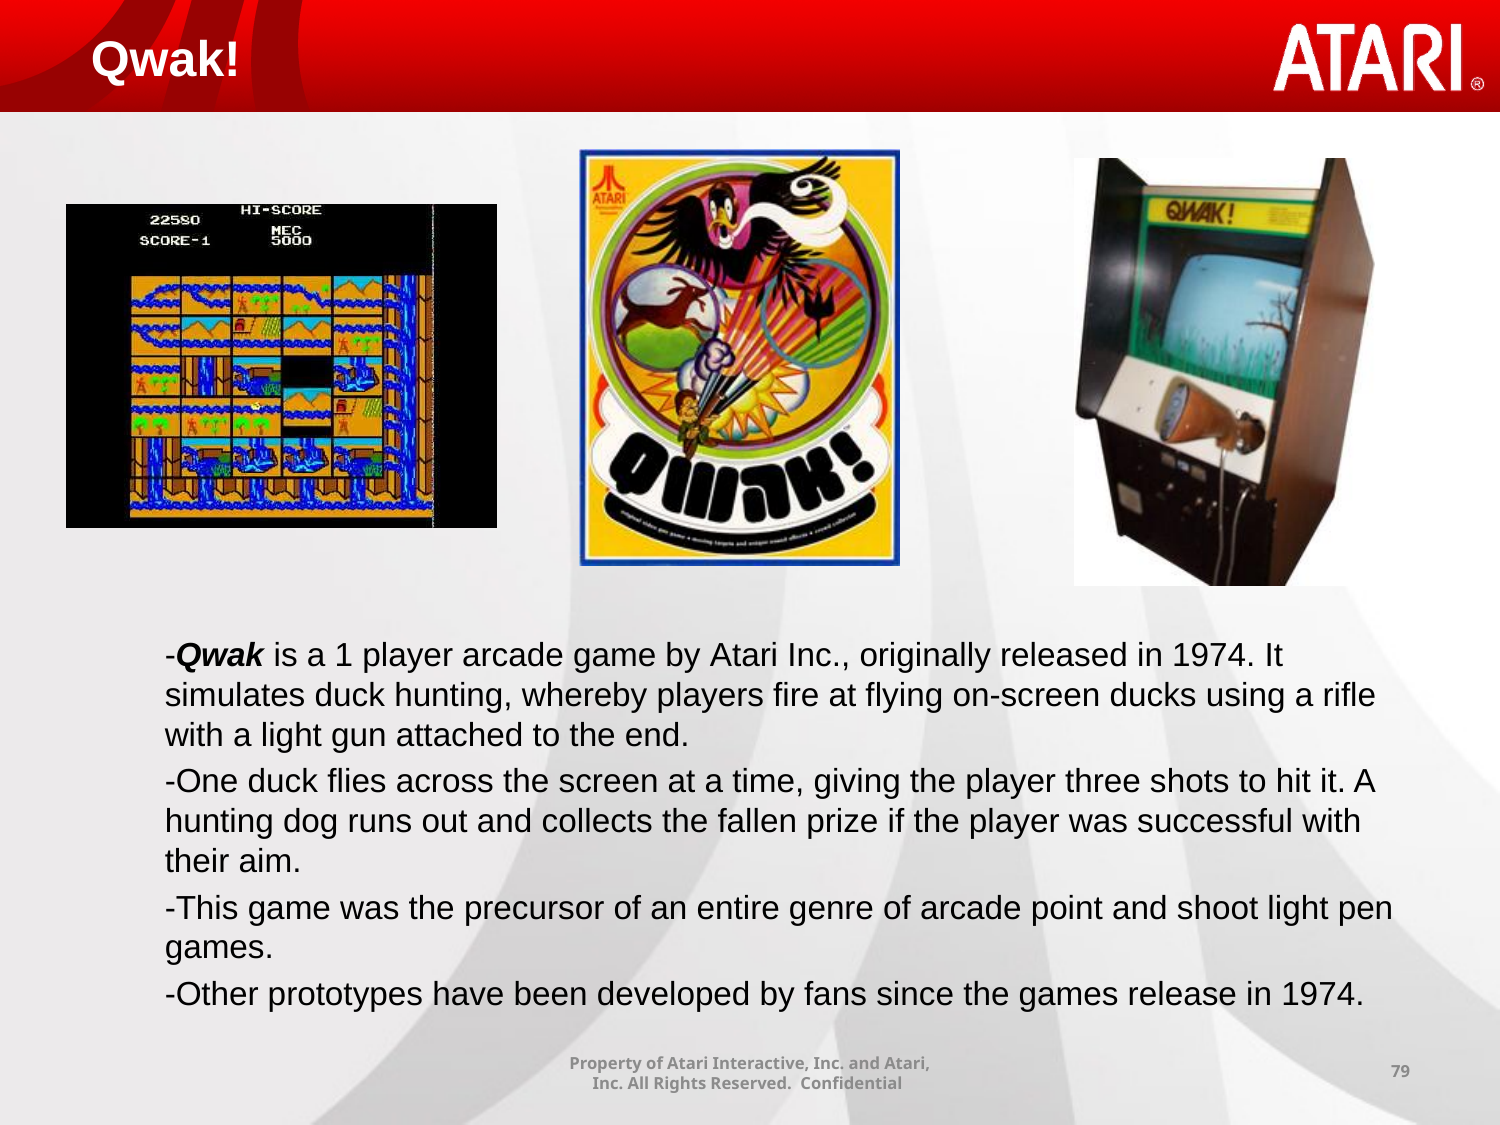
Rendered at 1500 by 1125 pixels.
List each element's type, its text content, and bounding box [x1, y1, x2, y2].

slide_number 79 [1074, 1042, 1425, 1103]
text_box -Qwak is a 1 player arcade game by Atari Inc., originally released in 1974. It simulates duck hunting, whereby players fire at flying on-screen ducks using a rifle with a light gun attached to the end. -One duck flies across the screen at a time, giving the player three shots to hit it. A hunting dog runs out and collects the fallen prize if the player was successful with their aim. -This game was the precursor of an entire genre of arcade point and shoot light pen games. -Other prototypes have been developed by fans since the games release in 1974. [74, 578, 1438, 1063]
footer Property of Atari Interactive, Inc. and Atari, Inc. All Rights Reserved. Confidential [537, 1042, 963, 1103]
picture [0, 0, 1500, 1125]
title Qwak! [0, 0, 1200, 113]
